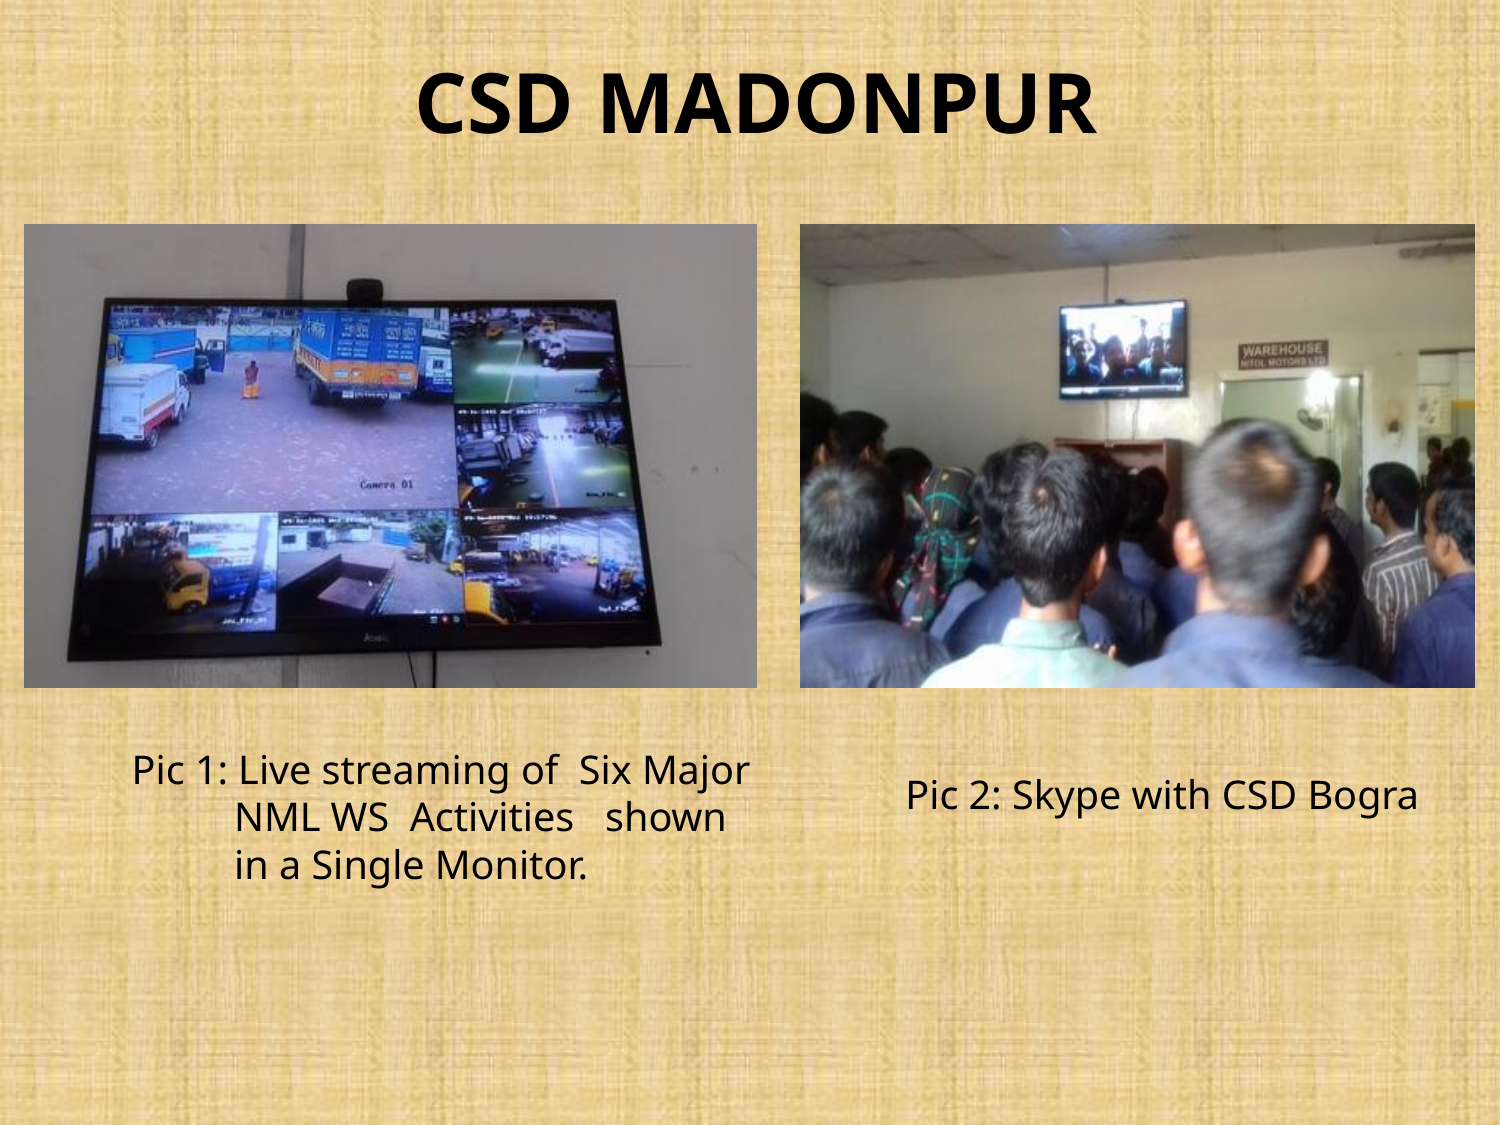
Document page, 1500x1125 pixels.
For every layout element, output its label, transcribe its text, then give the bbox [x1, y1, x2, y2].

picture [0, 0, 1500, 1125]
text_box Pic 2: Skype with CSD Bogra [824, 762, 1500, 825]
text_box Pic 1: Live streaming of Six Major NML WS Activities shown in a Single Monitor. [116, 737, 777, 895]
title CSD MADONPUR [24, 24, 1488, 175]
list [24, 224, 757, 688]
